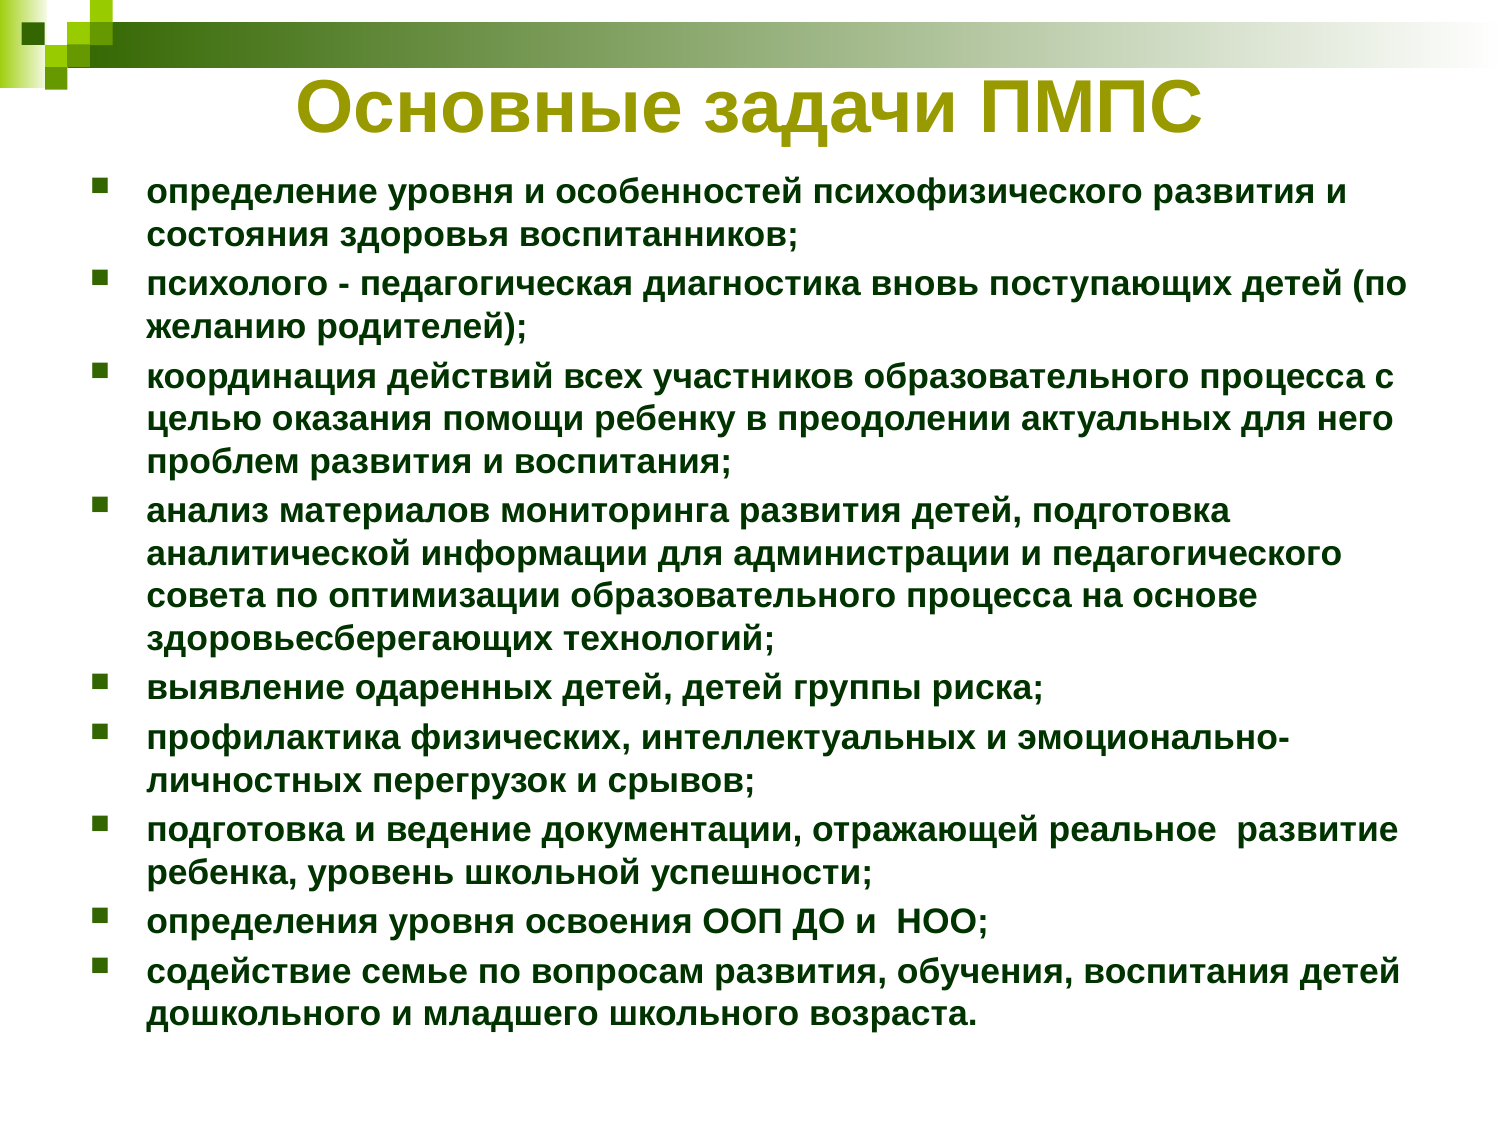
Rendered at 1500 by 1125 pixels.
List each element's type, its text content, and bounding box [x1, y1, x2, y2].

list определение уровня и особенностей психофизического развития и состояния здоровья воспитанников; психолого - педагогическая диагностика вновь поступающих детей (по желанию родителей); координация действий всех участников образовательного процесса с целью оказания помощи ребенку в преодолении актуальных для него проблем развития и воспитания; анализ материалов мониторинга развития детей, подготовка аналитической информации для администрации и педагогического совета по оптимизации образовательного процесса на основе здоровьесберегающих технологий; выявление одаренных детей, детей группы риска; профилактика физических, интеллектуальных и эмоционально-личностных перегрузок и срывов; подготовка и ведение документации, отражающей реальное развитие ребенка, уровень школьной успешности; определения уровня освоения ООП ДО и НОО; содействие семье по вопросам развития, обучения, воспитания детей дошкольного и младшего школьного возраста. [75, 160, 1425, 963]
title Основные задачи ПМПС [75, 75, 1425, 160]
